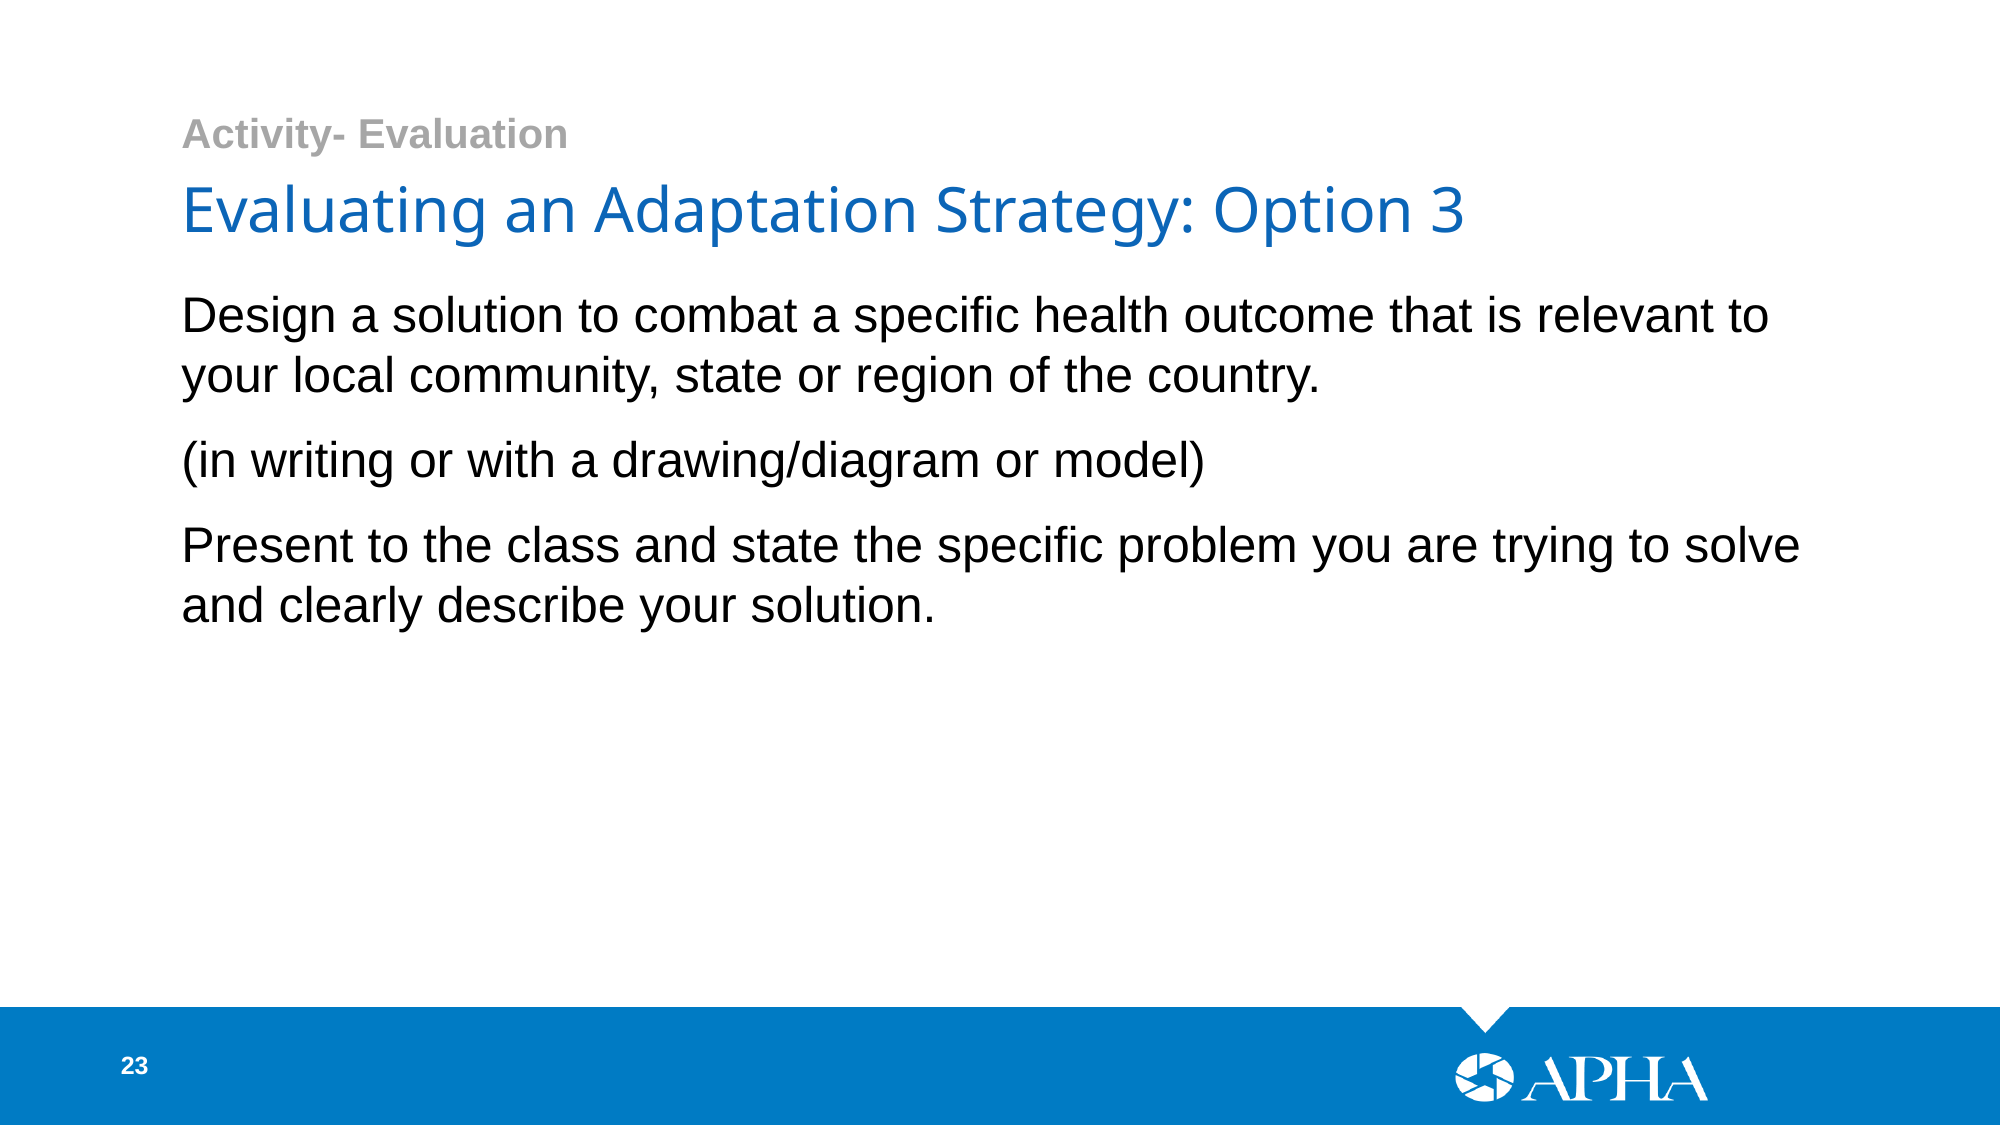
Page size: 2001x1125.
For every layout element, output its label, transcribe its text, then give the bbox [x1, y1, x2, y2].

list Evaluating an Adaptation Strategy: Option 3 [166, 162, 1834, 250]
slide_number 23 [106, 1042, 573, 1103]
list Activity- Evaluation [166, 99, 1834, 162]
list Design a solution to combat a specific health outcome that is relevant to your local community, state or region of the country. (in writing or with a drawing/diagram or model) Present to the class and state the specific problem you are trying to solve and clearly describe your solution. [166, 275, 1834, 788]
picture [0, 1007, 2000, 1125]
